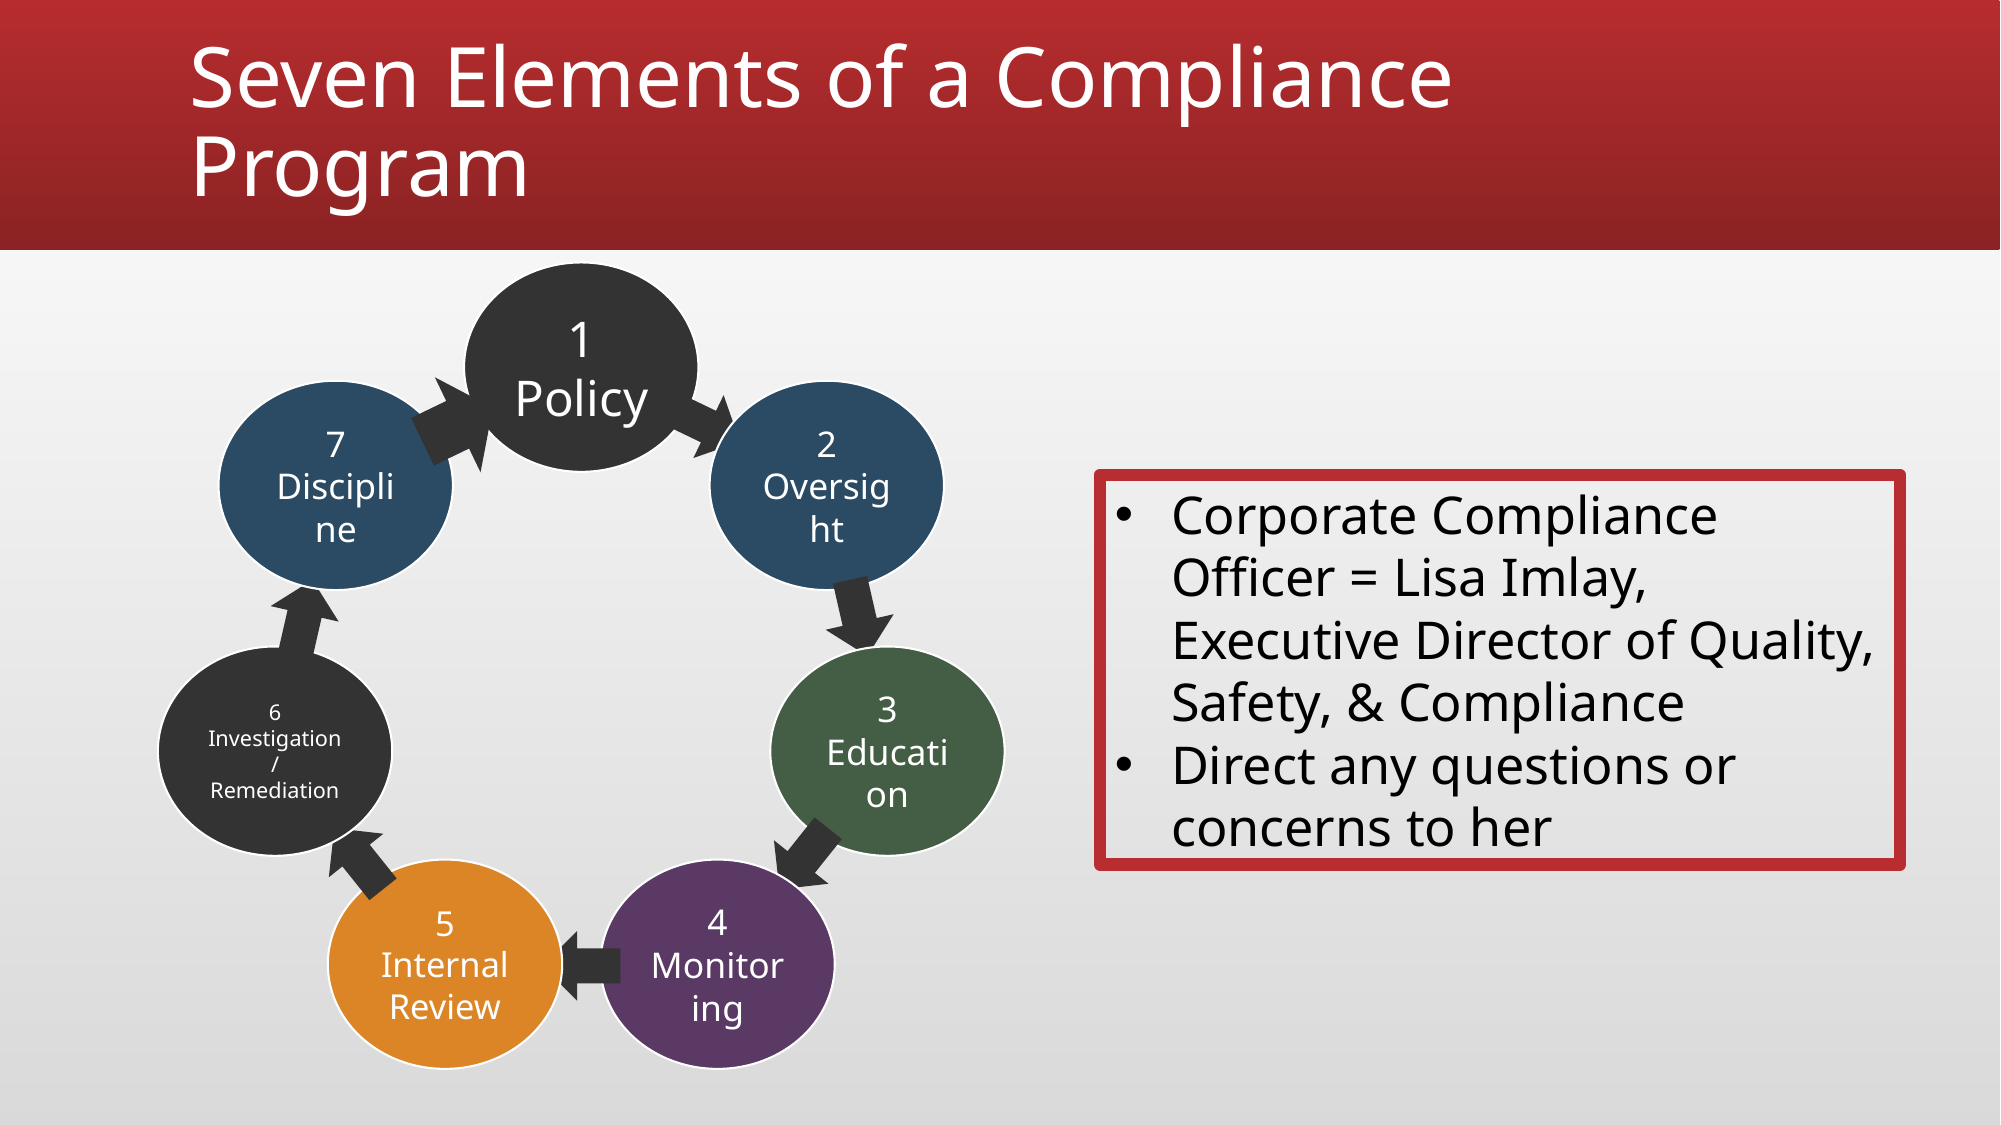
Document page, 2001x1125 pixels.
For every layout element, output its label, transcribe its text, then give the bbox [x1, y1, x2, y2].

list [112, 262, 1050, 1100]
title Seven Elements of a Compliance Program [174, 16, 1825, 234]
text_box Corporate Compliance Officer = Lisa Imlay, Executive Director of Quality, Safety, & Compliance Direct any questions or concerns to her [1100, 474, 1900, 865]
